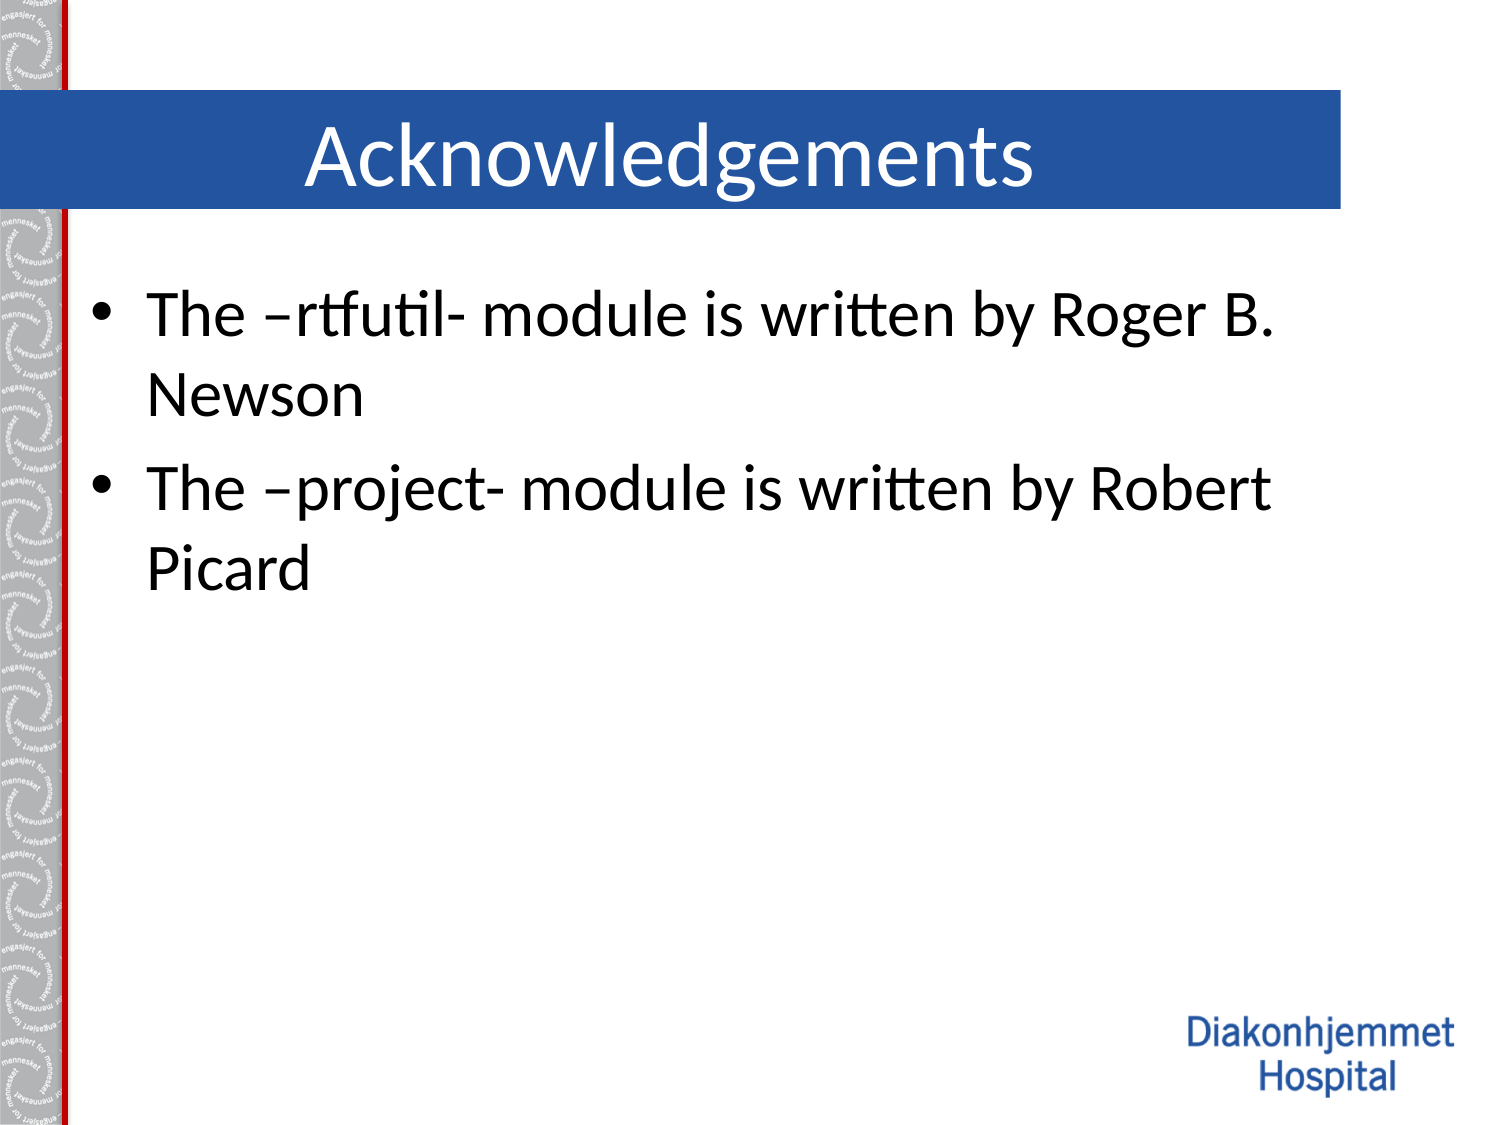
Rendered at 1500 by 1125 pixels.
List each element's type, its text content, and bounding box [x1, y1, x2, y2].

title Acknowledgements [0, 89, 1341, 210]
picture [1182, 1011, 1459, 1102]
list The –rtfutil- module is written by Roger B. Newson The –project- module is written by Robert Picard [74, 262, 1426, 1006]
picture [0, 210, 62, 1125]
picture [0, 0, 62, 89]
